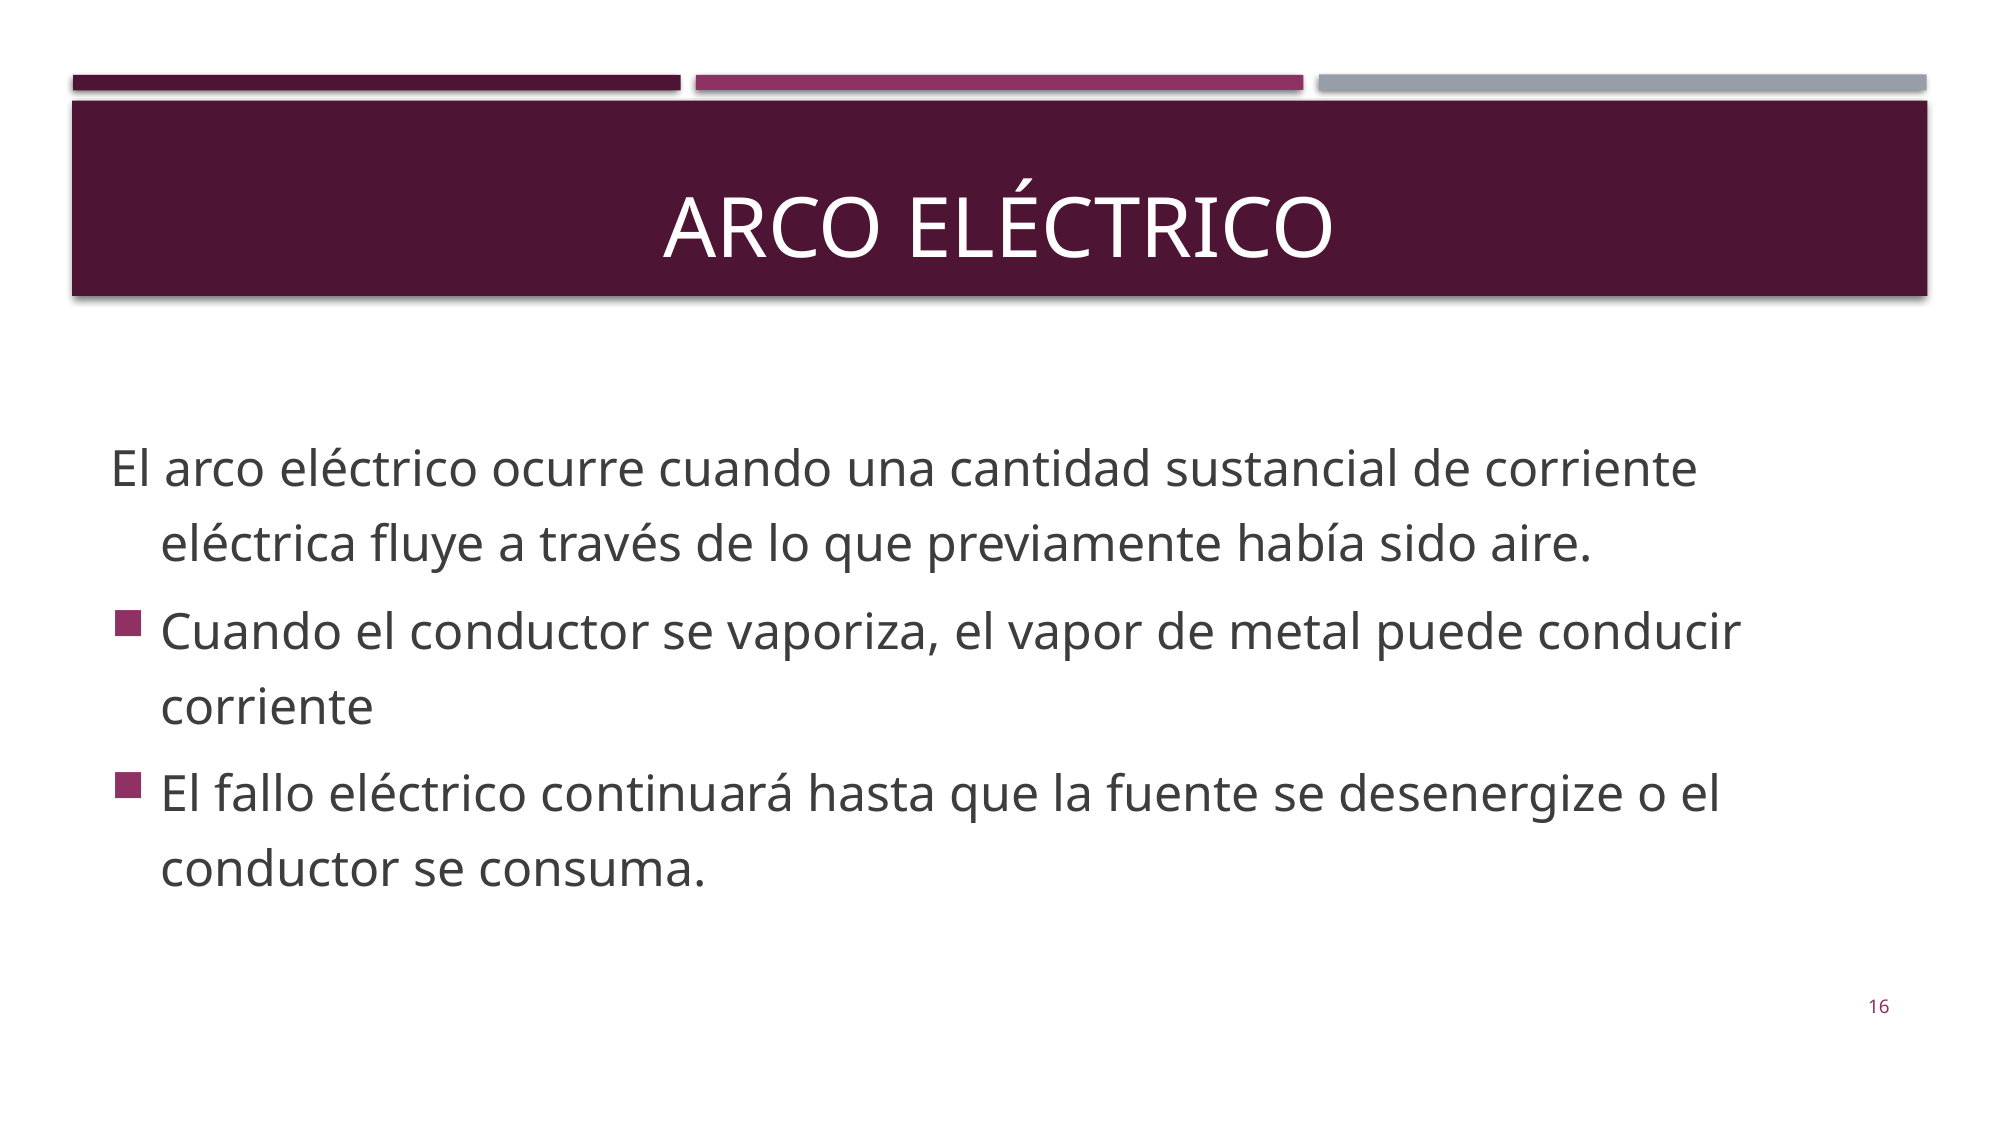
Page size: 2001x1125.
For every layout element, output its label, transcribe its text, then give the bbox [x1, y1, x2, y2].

slide_number 16 [1732, 977, 1905, 1037]
list El arco eléctrico ocurre cuando una cantidad sustancial de corriente eléctrica fluye a través de lo que previamente había sido aire. Cuando el conductor se vaporiza, el vapor de metal puede conducir corriente El fallo eléctrico continuará hasta que la fuente se desenergize o el conductor se consuma. [95, 357, 1905, 962]
title Arco Eléctrico [95, 115, 1905, 282]
